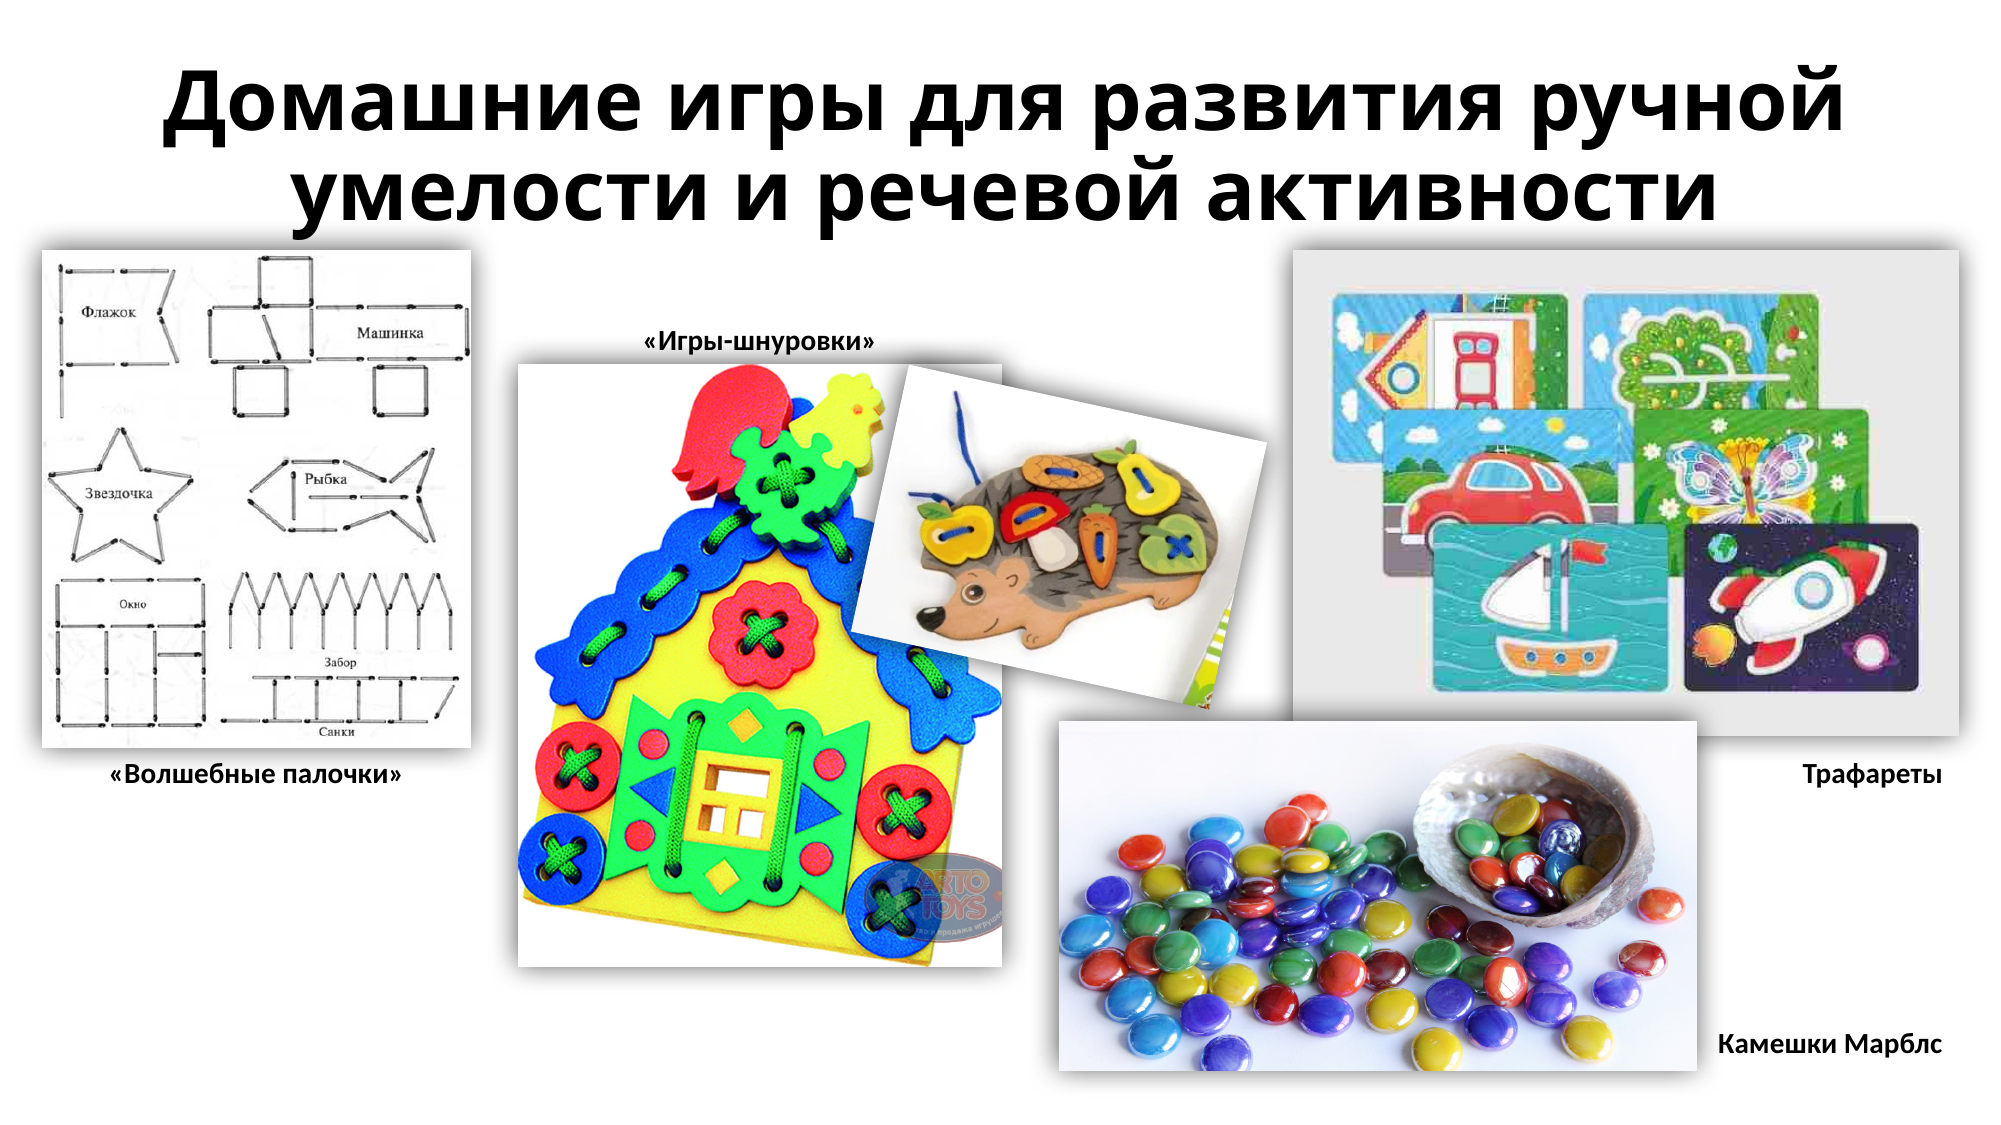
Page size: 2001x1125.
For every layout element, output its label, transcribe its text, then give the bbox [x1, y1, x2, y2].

picture [42, 250, 471, 748]
text_box «Волшебные палочки» [93, 748, 420, 797]
text_box «Игры-шнуровки» [627, 314, 893, 364]
text_box Камешки Марблс [1703, 1017, 1958, 1068]
text_box Трафареты [1787, 747, 1958, 797]
picture [1058, 250, 1959, 1071]
picture [518, 364, 1268, 967]
title Домашние игры для развития ручной умелости и речевой активности [143, 39, 1869, 258]
